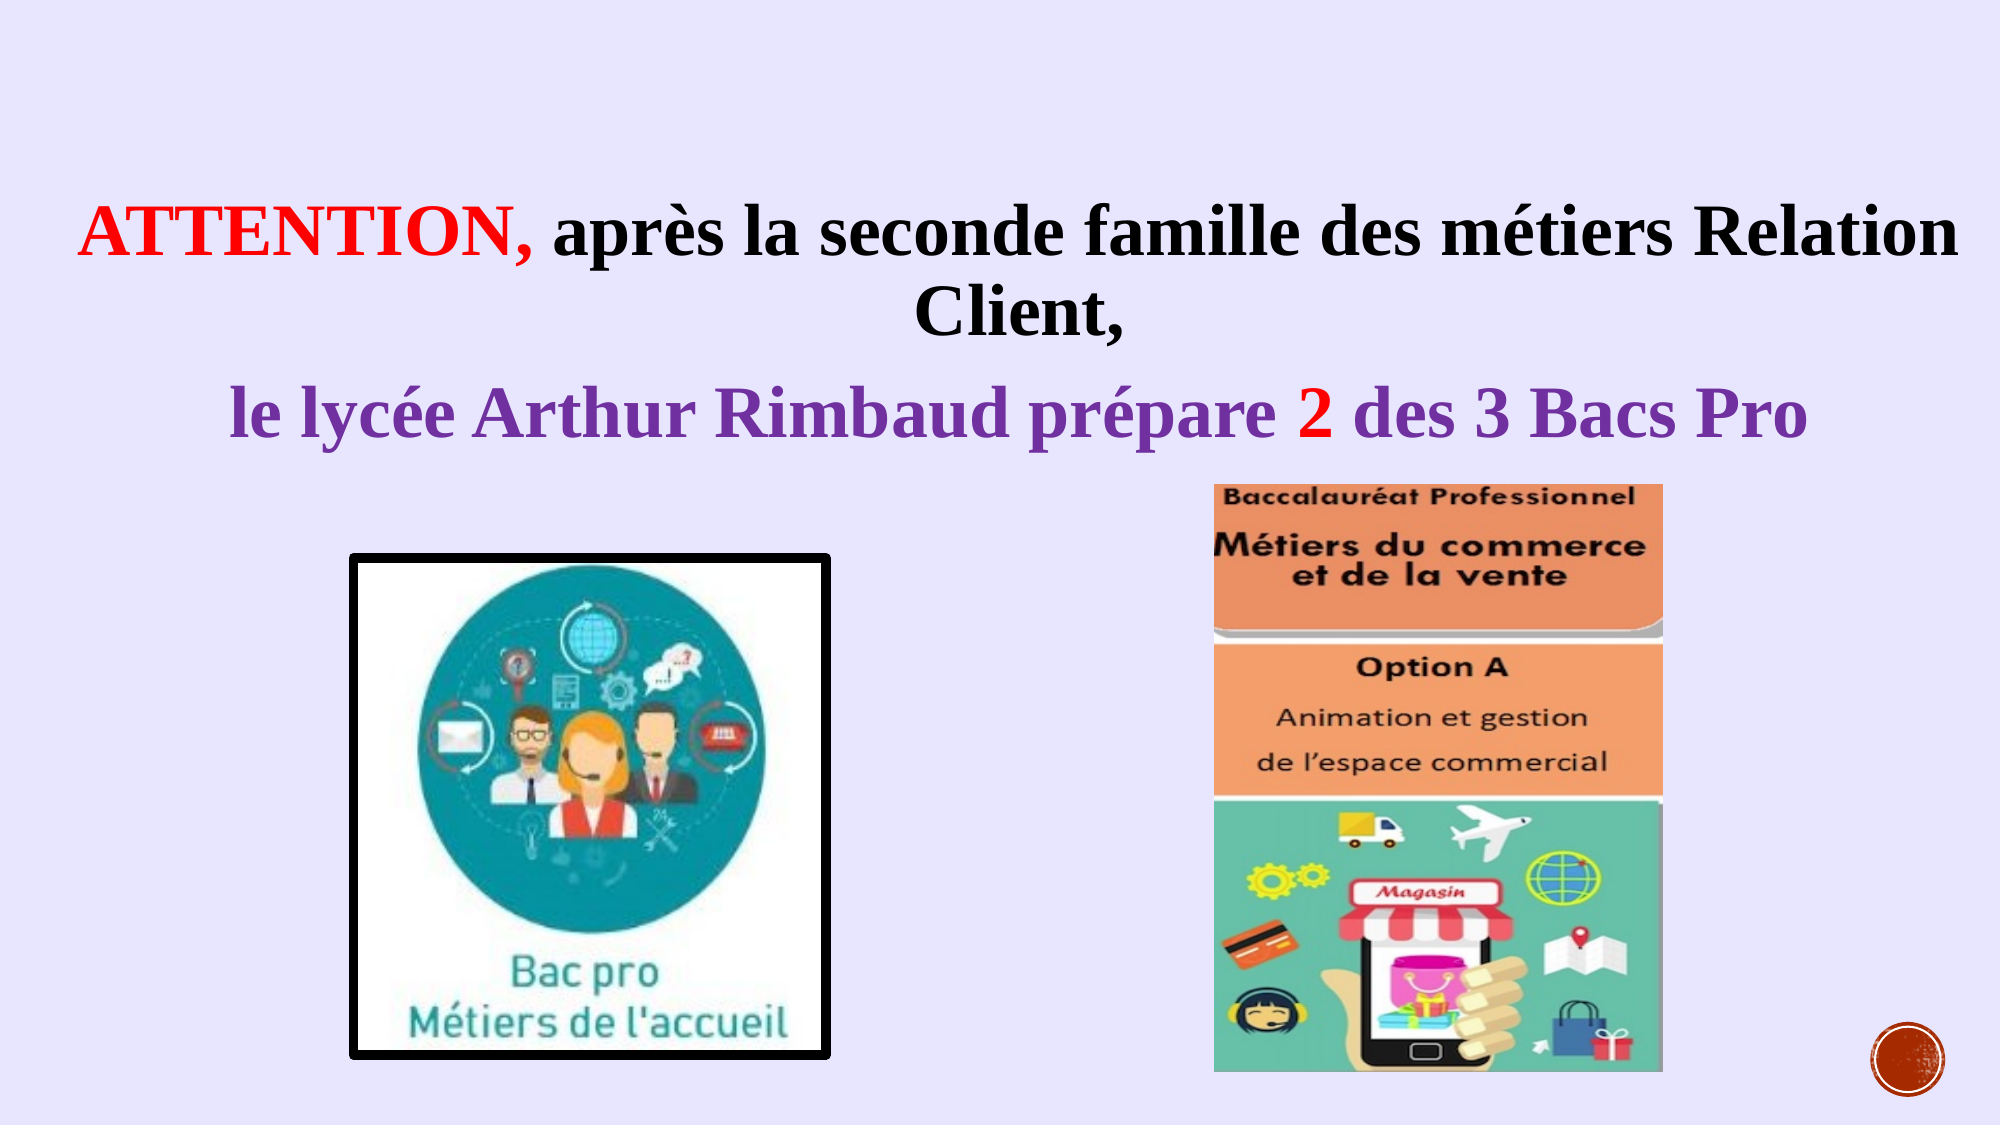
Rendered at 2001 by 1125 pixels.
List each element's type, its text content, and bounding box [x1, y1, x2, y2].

picture [358, 563, 822, 1050]
picture [1214, 484, 1663, 1072]
list ATTENTION, après la seconde famille des métiers Relation Client, le lycée Arthur Rimbaud prépare 2 des 3 Bacs Pro [39, 52, 2000, 1086]
